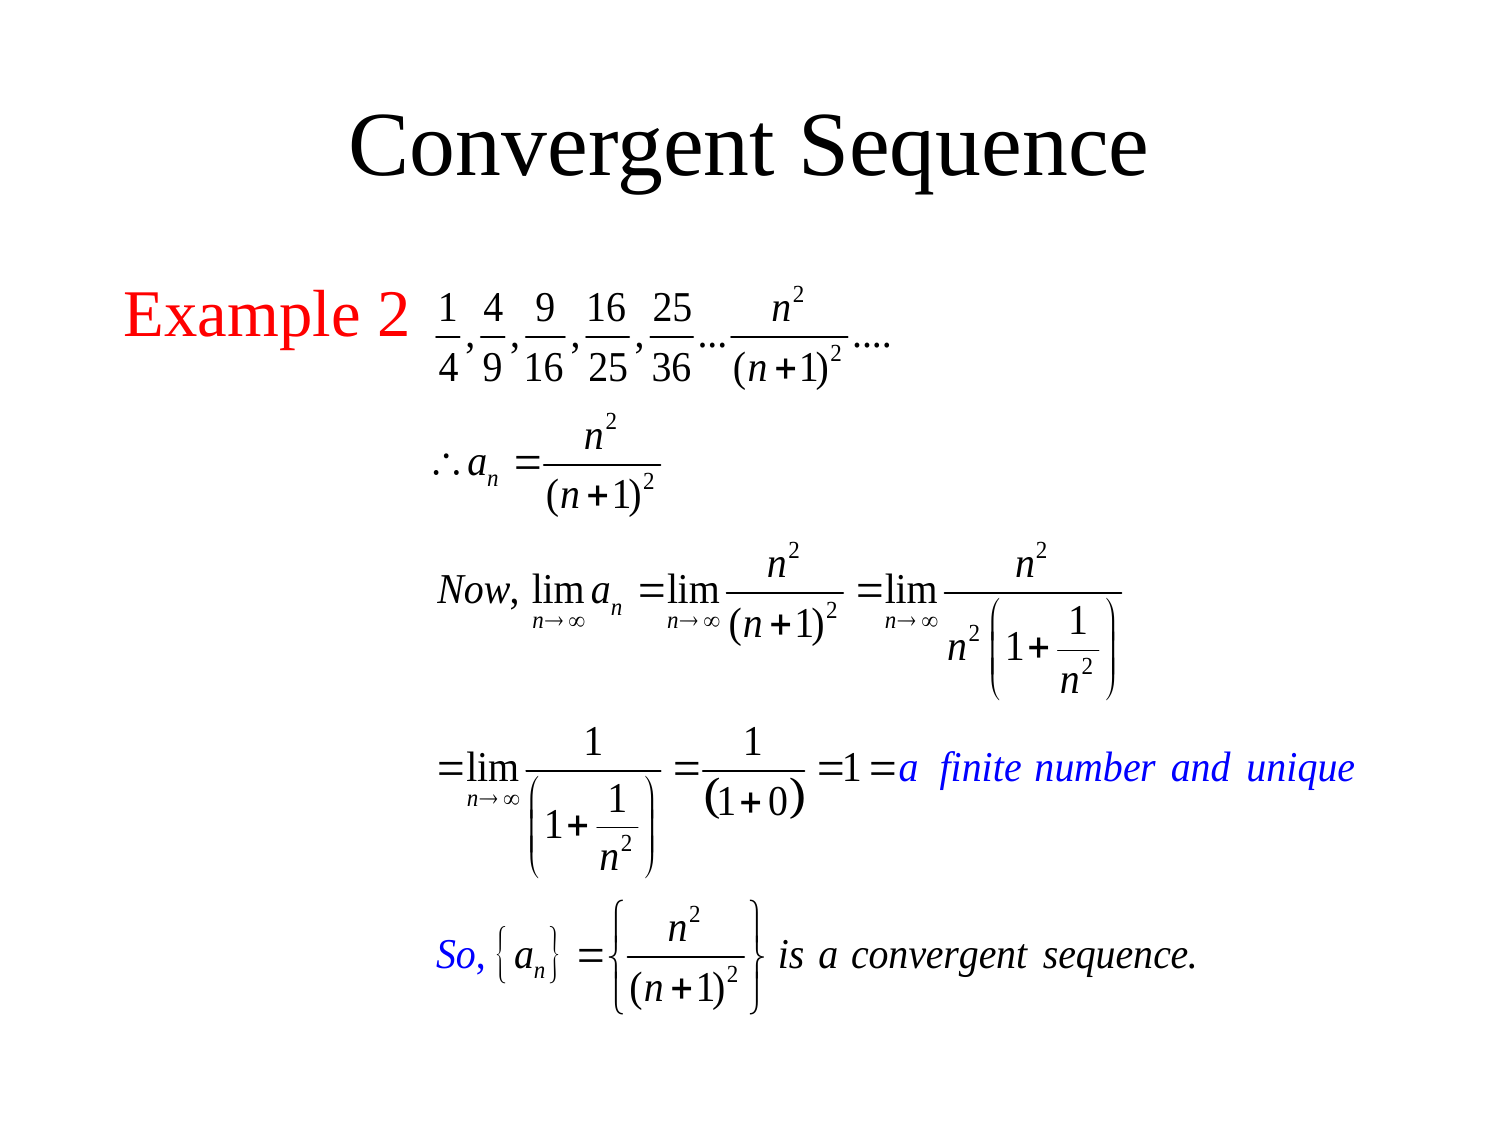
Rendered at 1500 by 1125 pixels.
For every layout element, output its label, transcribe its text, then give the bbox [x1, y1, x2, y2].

title Convergent Sequence [75, 45, 1425, 233]
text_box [429, 274, 1363, 1026]
list Example 2 [75, 262, 1425, 1005]
